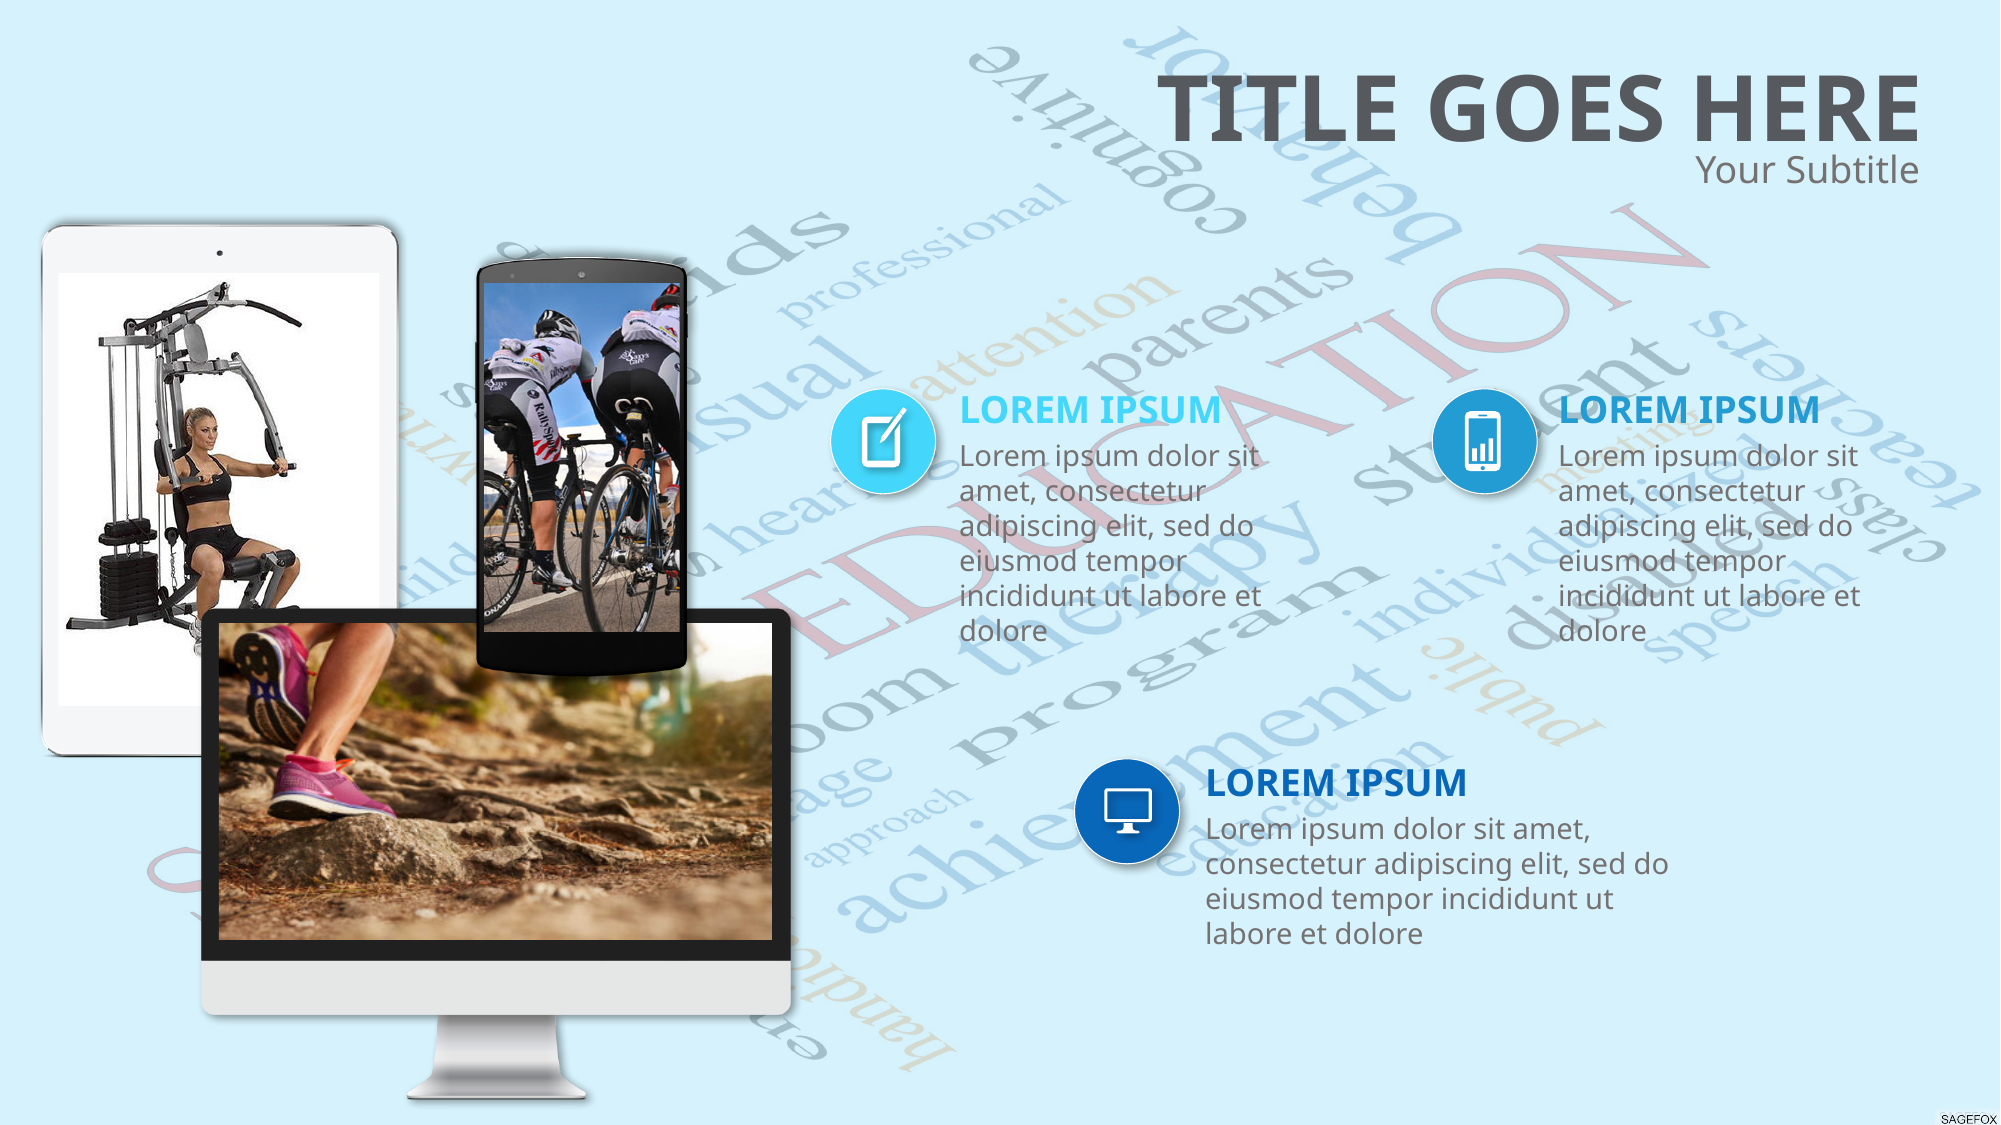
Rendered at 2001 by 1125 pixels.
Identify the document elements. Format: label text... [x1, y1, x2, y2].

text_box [1464, 411, 1501, 472]
text_box [1104, 788, 1152, 834]
text_box LOREM IPSUM Lorem ipsum dolor sit amet, consectetur adipiscing elit, sed do eiusmod tempor incididunt ut labore et dolore [1548, 381, 1894, 653]
text_box [861, 407, 907, 468]
text_box [1073, 757, 1181, 865]
text_box [829, 387, 937, 495]
text_box LOREM IPSUM Lorem ipsum dolor sit amet, consectetur adipiscing elit, sed do eiusmod tempor incididunt ut labore et dolore [1194, 754, 1705, 955]
text_box LOREM IPSUM Lorem ipsum dolor sit amet, consectetur adipiscing elit, sed do eiusmod tempor incididunt ut labore et dolore [949, 381, 1295, 653]
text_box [1035, 42, 1939, 199]
picture [0, 205, 815, 1124]
text_box [1431, 387, 1539, 495]
picture [1938, 1114, 1999, 1125]
